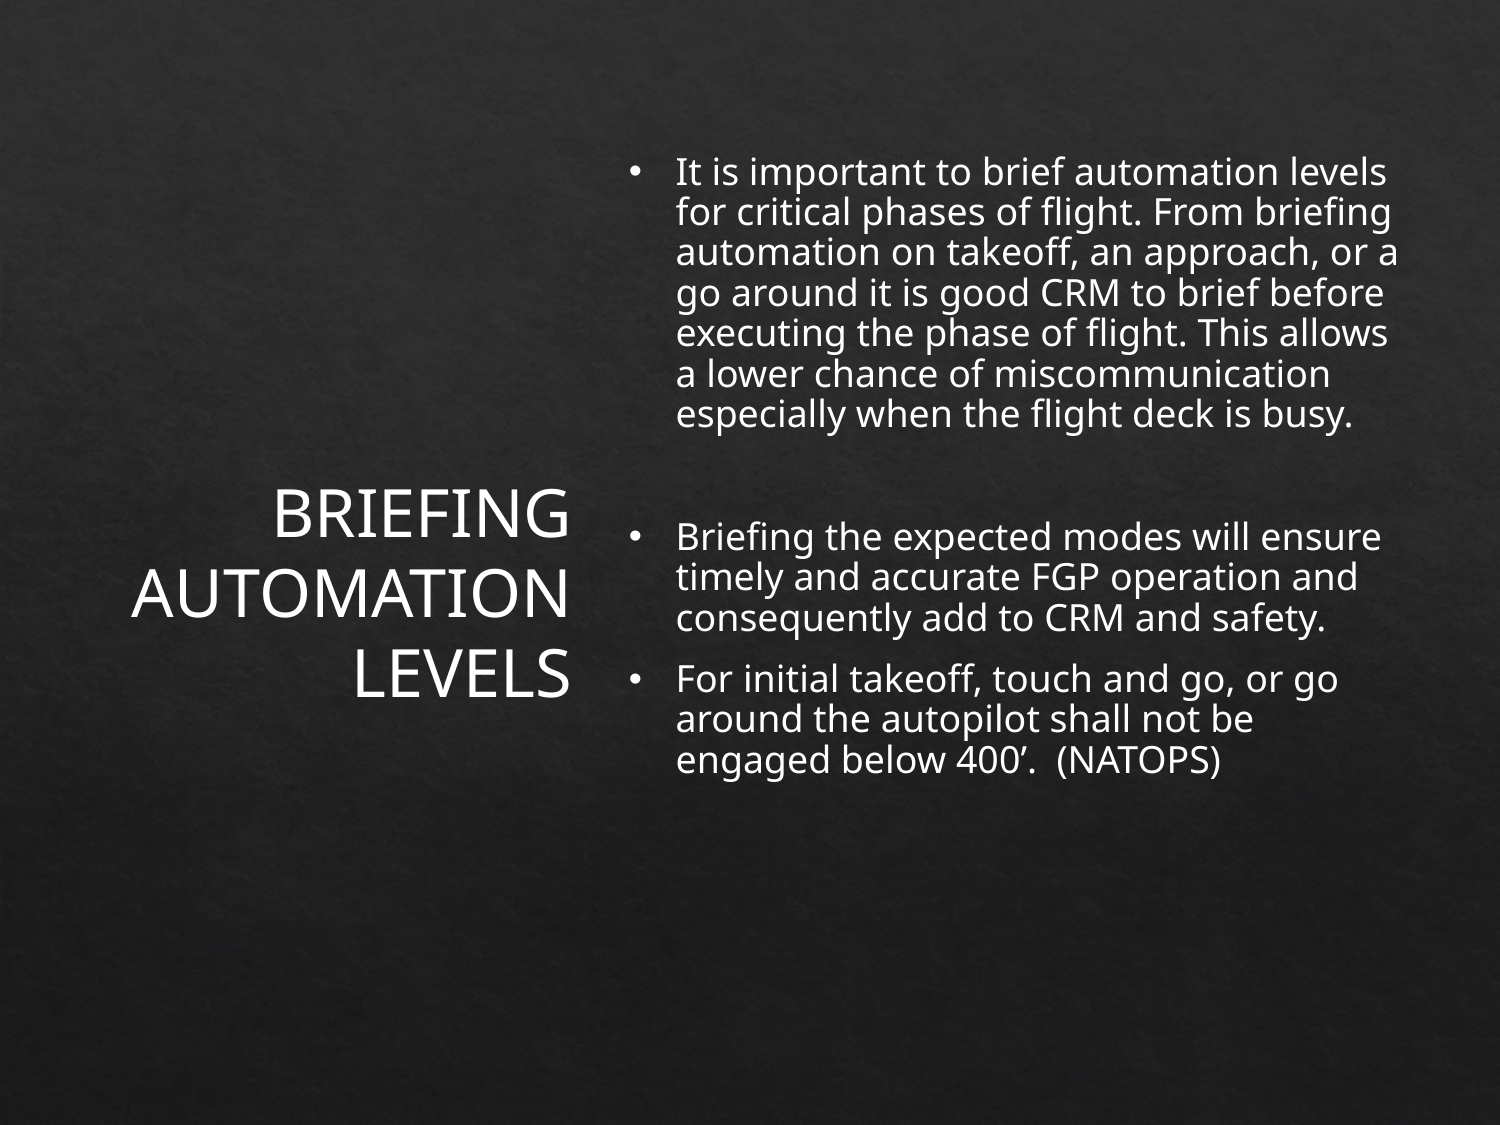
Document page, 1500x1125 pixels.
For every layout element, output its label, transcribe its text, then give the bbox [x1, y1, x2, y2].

text_box Briefing Automation Levels [84, 282, 588, 900]
text_box It is important to brief automation levels for critical phases of flight. From briefing automation on takeoff, an approach, or a go around it is good CRM to brief before executing the phase of flight. This allows a lower chance of miscommunication especially when the flight deck is busy. Briefing the expected modes will ensure timely and accurate FGP operation and consequently add to CRM and safety. For initial takeoff, touch and go, or go around the autopilot shall not be engaged below 400’. (NATOPS) [613, 137, 1416, 863]
